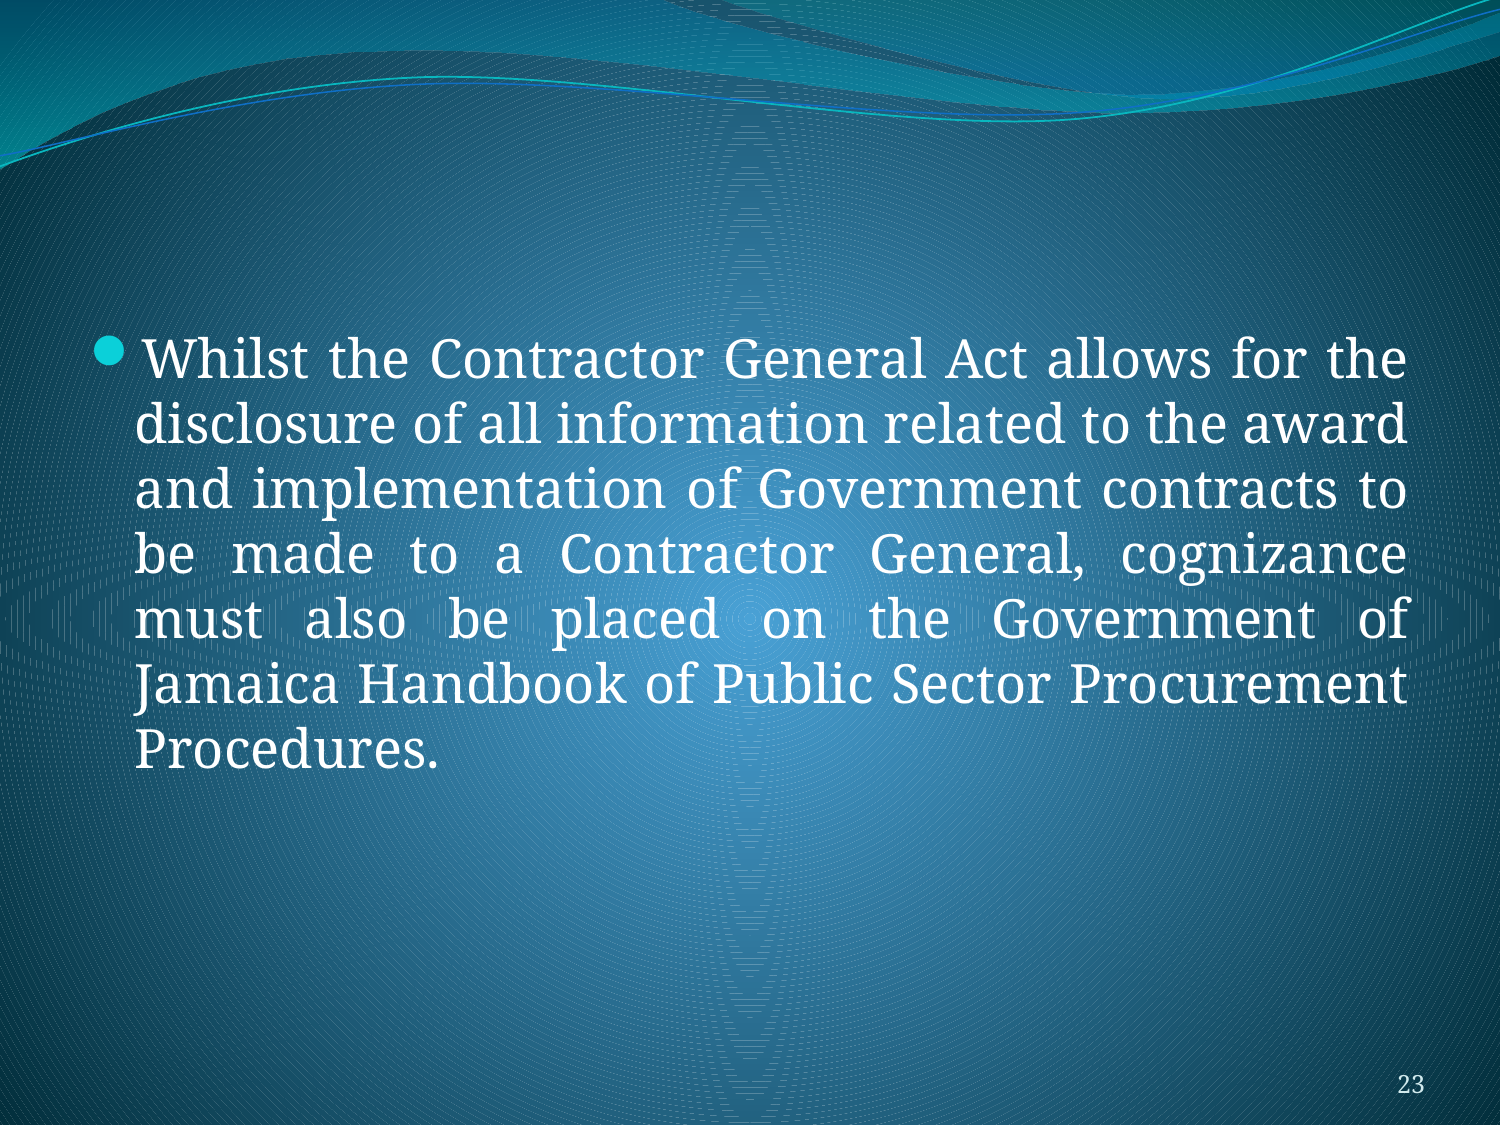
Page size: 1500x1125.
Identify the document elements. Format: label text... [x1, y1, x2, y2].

list Whilst the Contractor General Act allows for the disclosure of all information related to the award and implementation of Government contracts to be made to a Contractor General, cognizance must also be placed on the Government of Jamaica Handbook of Public Sector Procurement Procedures. [75, 317, 1425, 1038]
slide_number 23 [1299, 1042, 1425, 1103]
